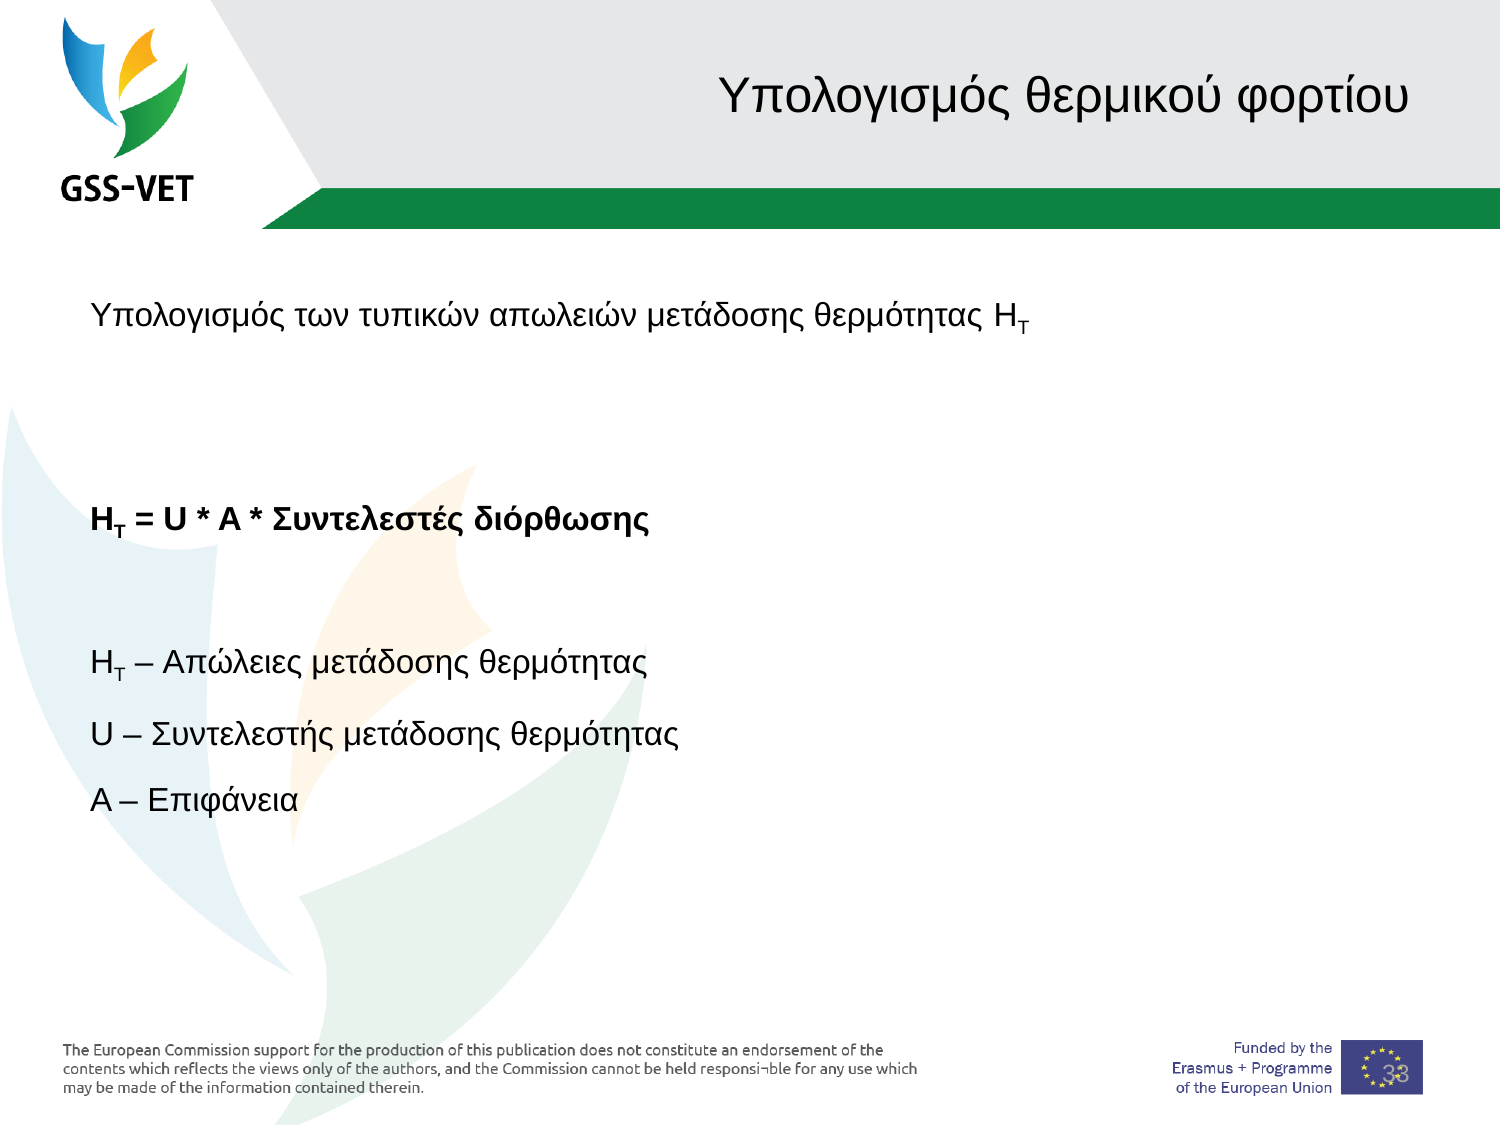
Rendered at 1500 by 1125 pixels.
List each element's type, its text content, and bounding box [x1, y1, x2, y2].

picture [0, 0, 1500, 1125]
slide_number 33 [1074, 1042, 1425, 1103]
list Υπολογισμός των τυπικών απωλειών μετάδοσης θερμότητας HT HT = U * A * Συντελεστές διόρθωσης HT – Απώλειες μετάδοσης θερμότητας U – Συντελεστής μετάδοσης θερμότητας A – Επιφάνεια [75, 262, 1388, 1005]
title Υπολογισμός θερμικού φορτίου [324, 0, 1425, 185]
